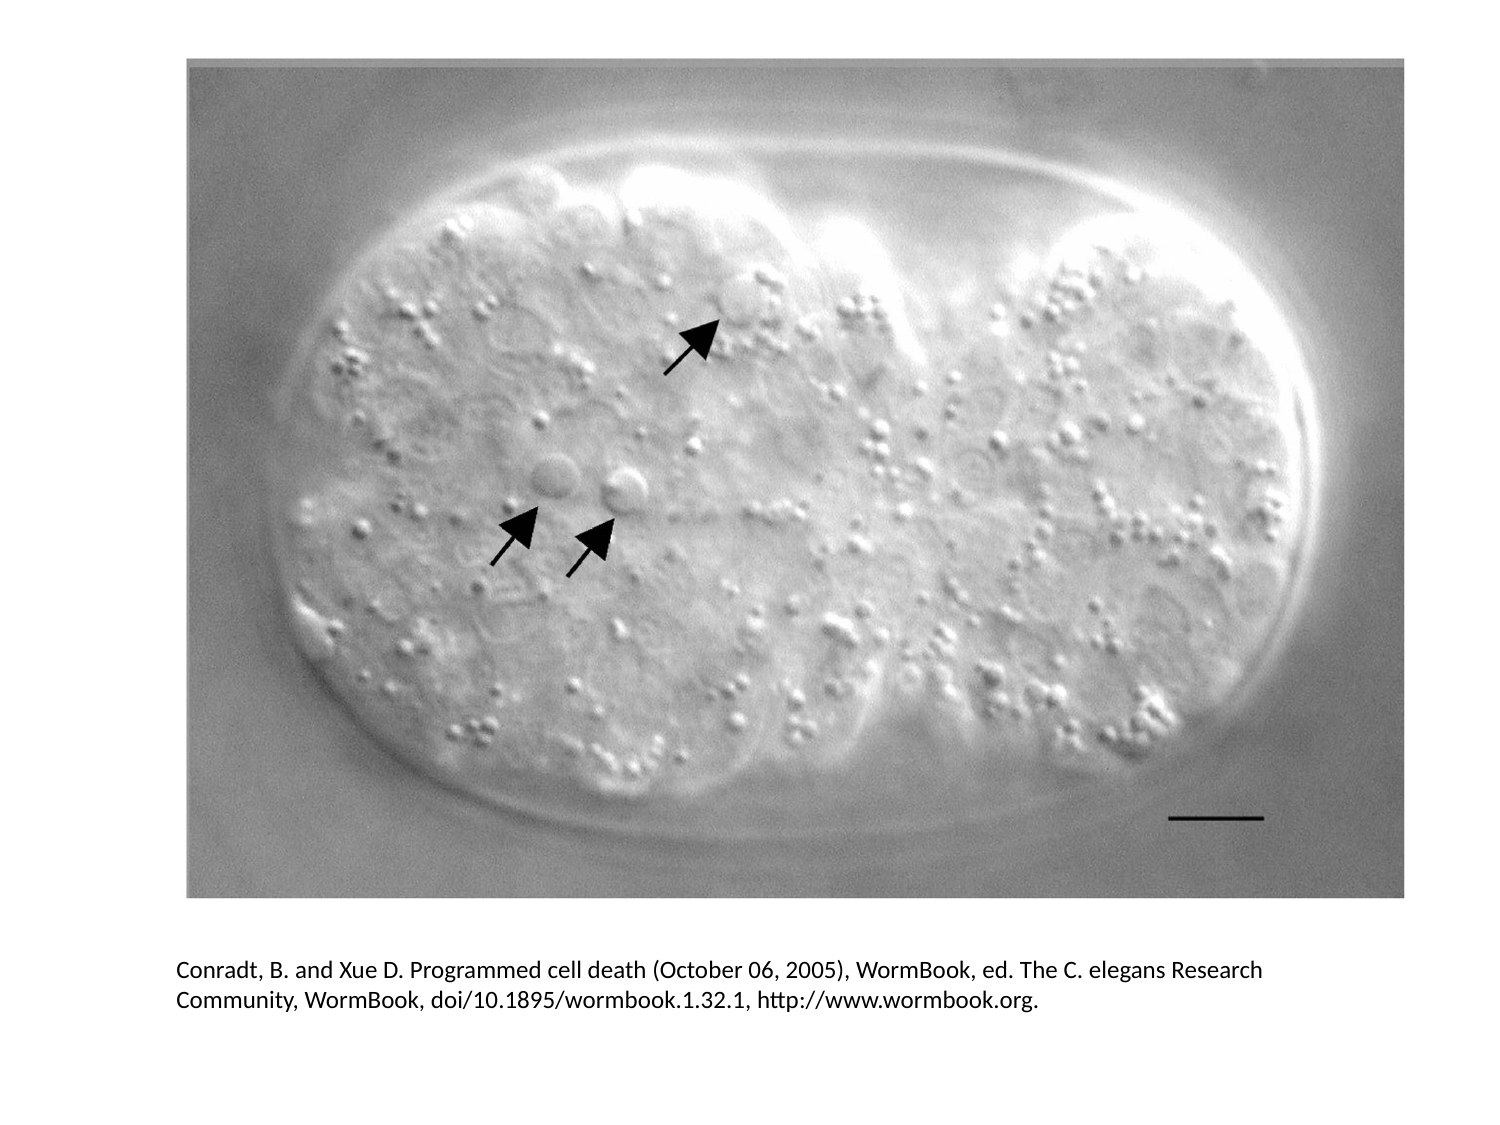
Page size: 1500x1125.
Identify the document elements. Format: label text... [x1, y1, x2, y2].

text_box Conradt, B. and Xue D. Programmed cell death (October 06, 2005), WormBook, ed. The C. elegans Research Community, WormBook, doi/10.1895/wormbook.1.32.1, http://www.wormbook.org. [161, 946, 1407, 1021]
picture [183, 54, 1408, 901]
